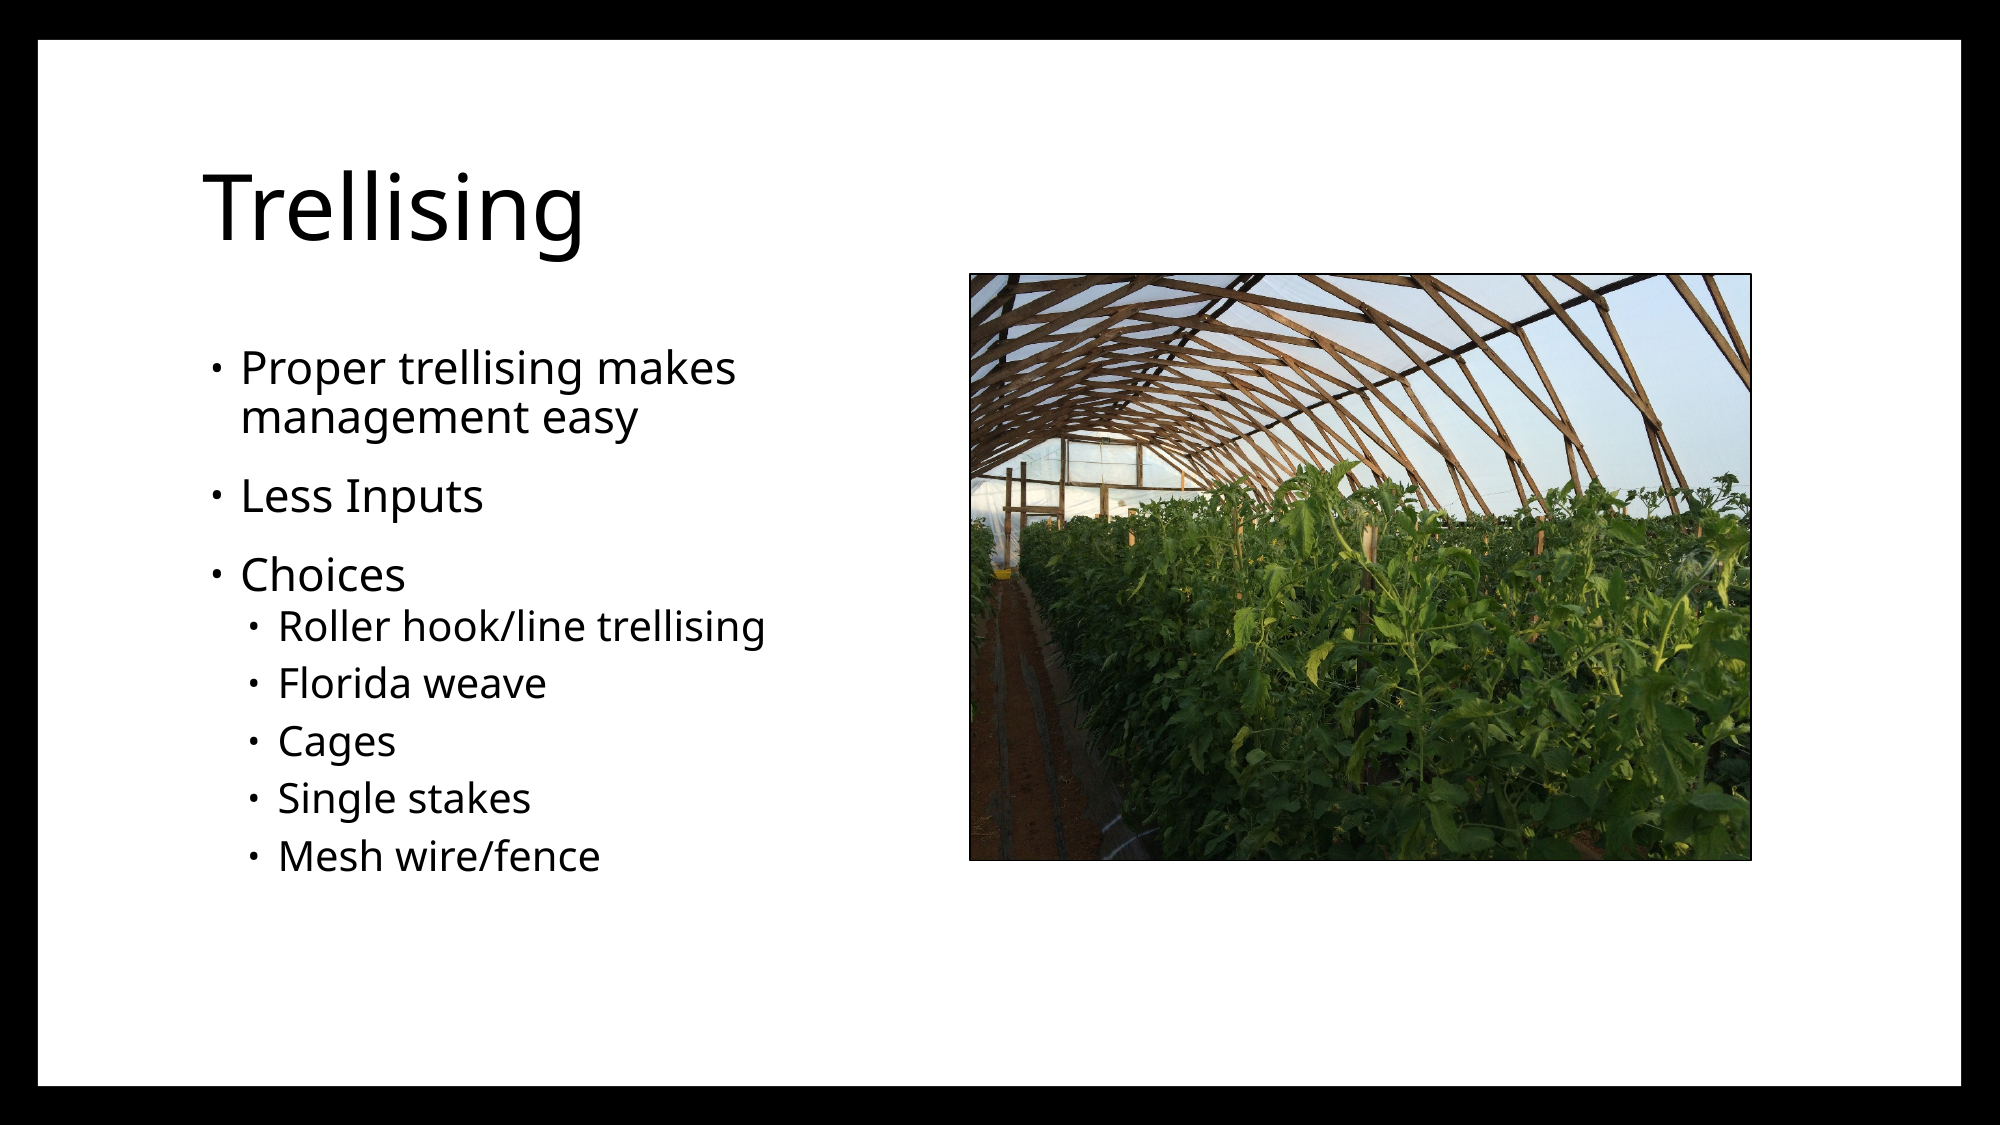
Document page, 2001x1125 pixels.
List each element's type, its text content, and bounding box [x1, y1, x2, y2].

list Proper trellising makes management easy Less Inputs Choices Roller hook/line trellising Florida weave Cages Single stakes Mesh wire/fence [187, 337, 968, 998]
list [970, 274, 1751, 861]
title Trellising [187, 99, 1808, 323]
